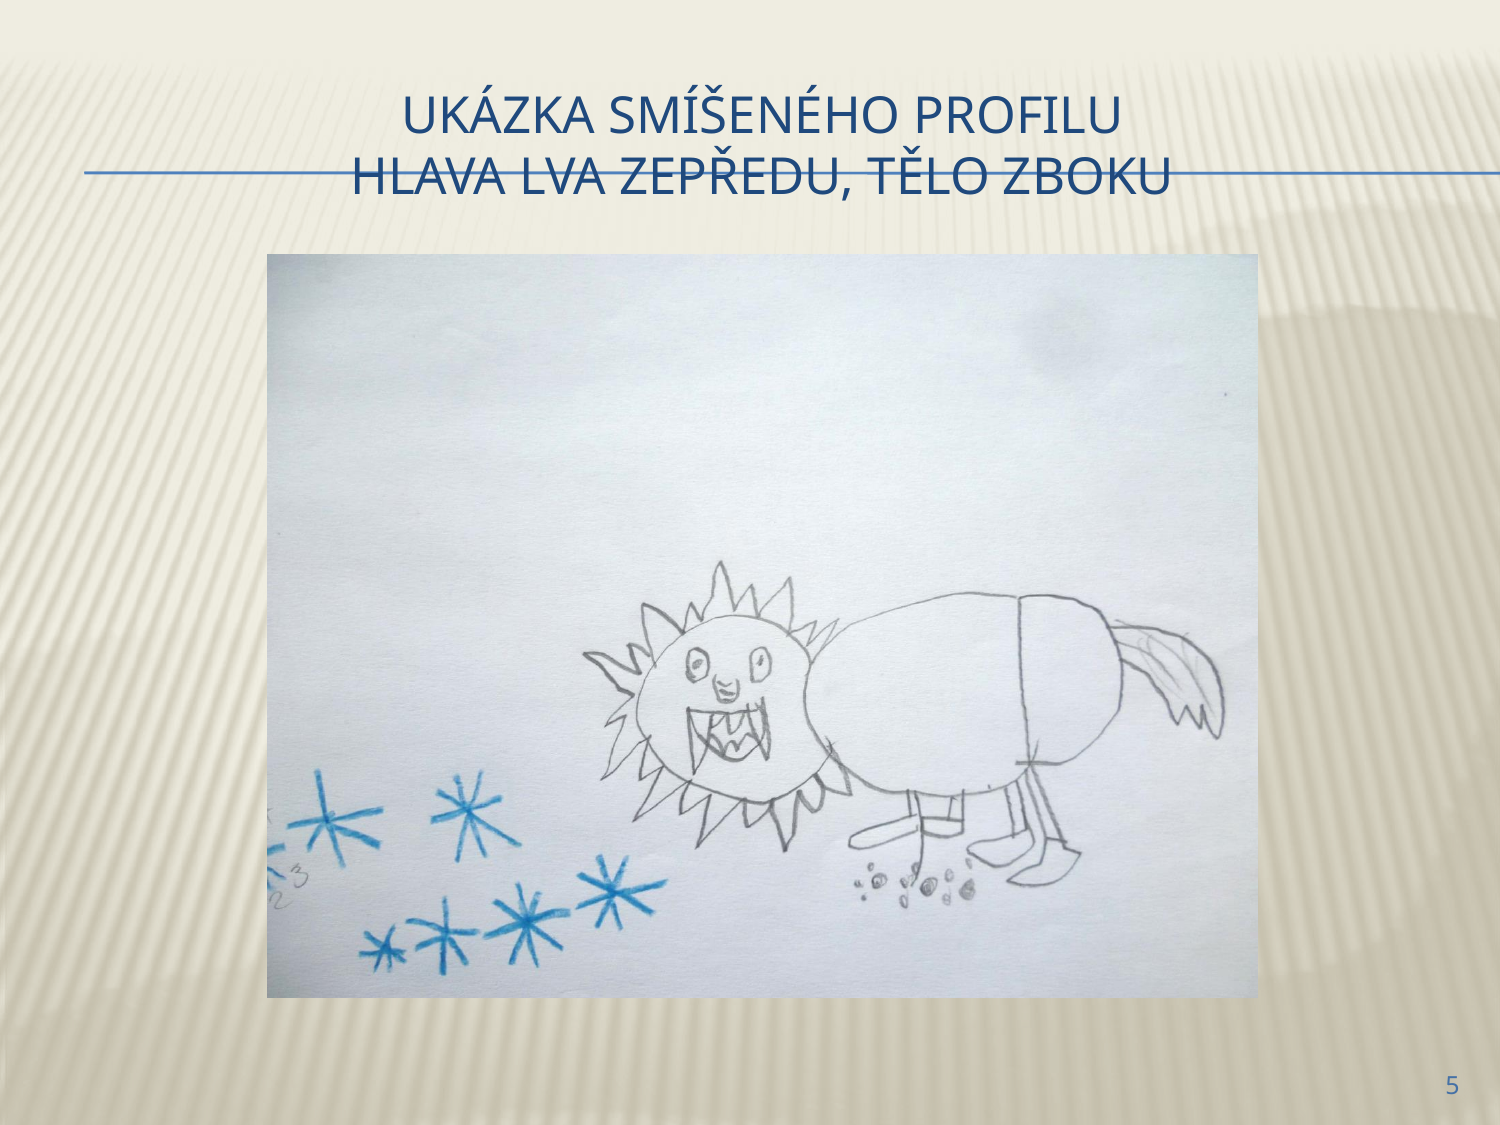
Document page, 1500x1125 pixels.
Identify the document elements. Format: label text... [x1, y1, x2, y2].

title Ukázka smíšeného profilu hlava lva zepředu, tělo zboku [50, 75, 1475, 213]
slide_number 5 [1350, 1061, 1475, 1103]
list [267, 254, 1258, 998]
